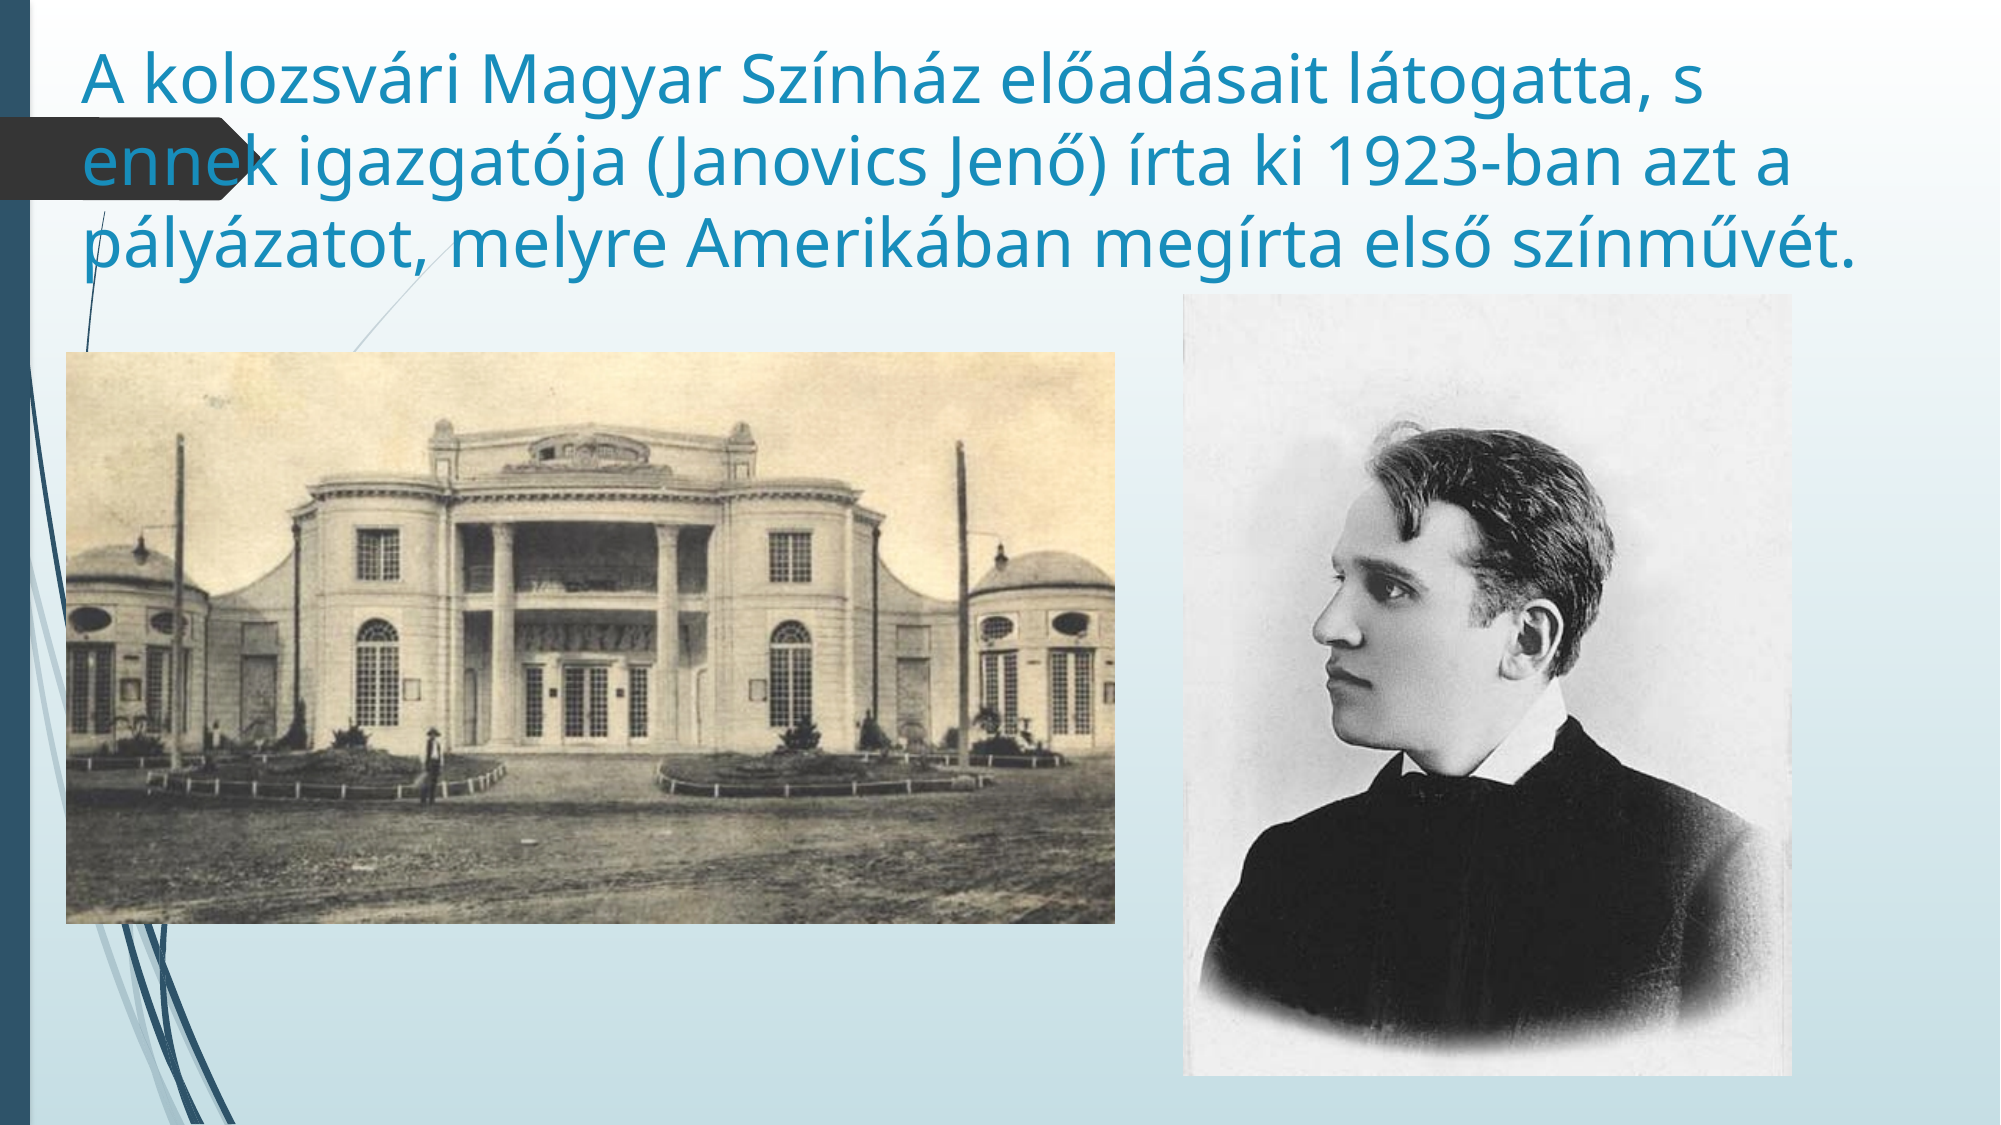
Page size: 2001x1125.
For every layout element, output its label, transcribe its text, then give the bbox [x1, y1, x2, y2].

title A kolozsvári Magyar Színház előadásait látogatta, s ennek igazgatója (Janovics Jenő) írta ki 1923-ban azt a pályázatot, melyre Amerikában megírta első színművét. [66, 27, 1888, 313]
picture [1183, 294, 1792, 1077]
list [66, 352, 1115, 924]
